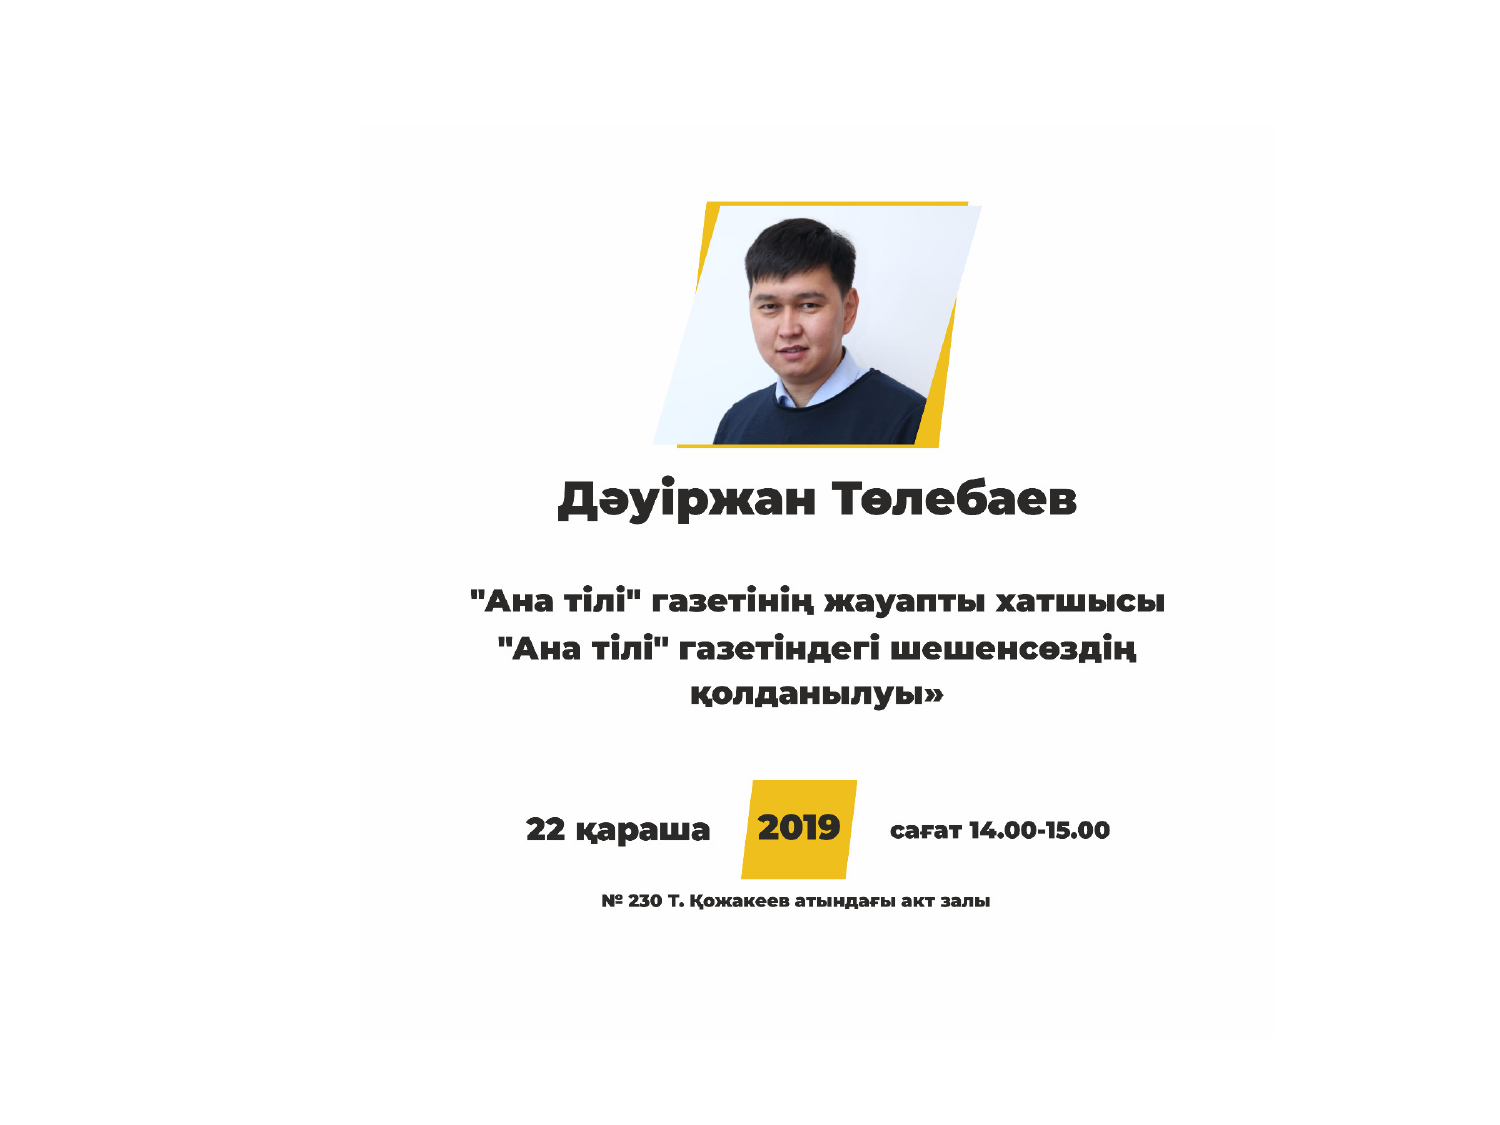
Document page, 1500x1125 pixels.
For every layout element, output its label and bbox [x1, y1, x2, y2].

picture [359, 125, 1274, 1039]
